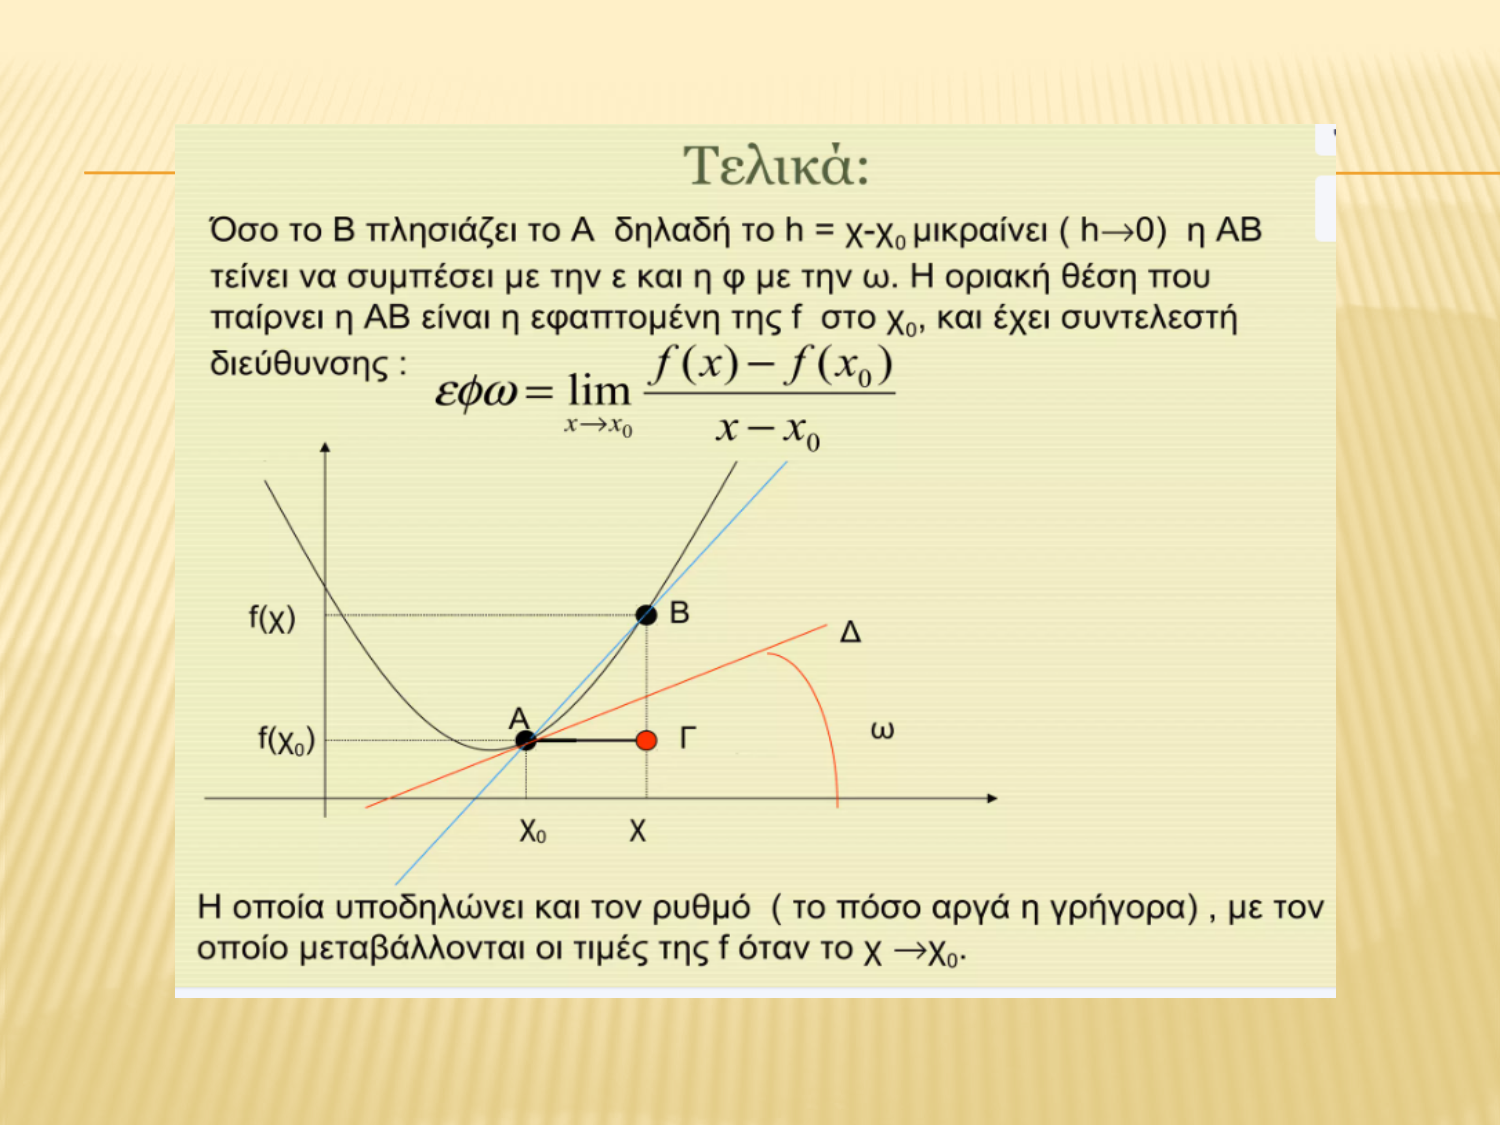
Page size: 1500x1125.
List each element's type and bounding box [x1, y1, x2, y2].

list [175, 124, 1337, 998]
